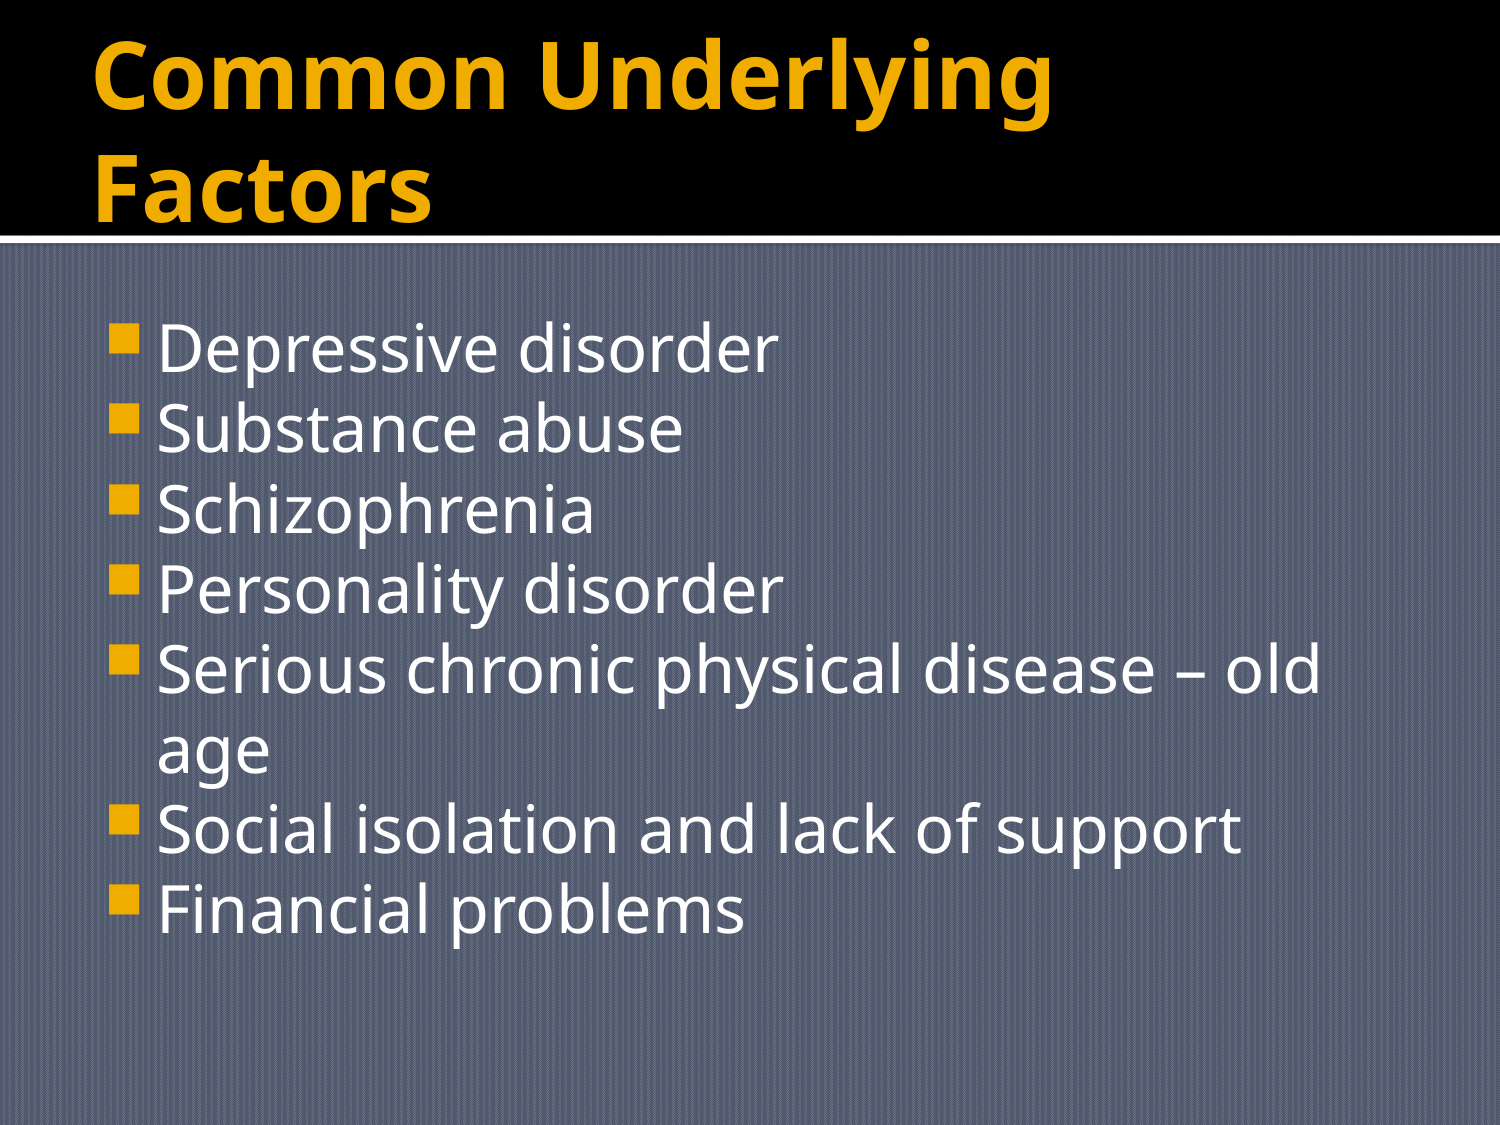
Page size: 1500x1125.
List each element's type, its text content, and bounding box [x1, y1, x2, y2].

title Common Underlying Factors [75, 25, 1425, 231]
list Depressive disorder Substance abuse Schizophrenia Personality disorder Serious chronic physical disease – old age Social isolation and lack of support Financial problems [75, 291, 1425, 1050]
